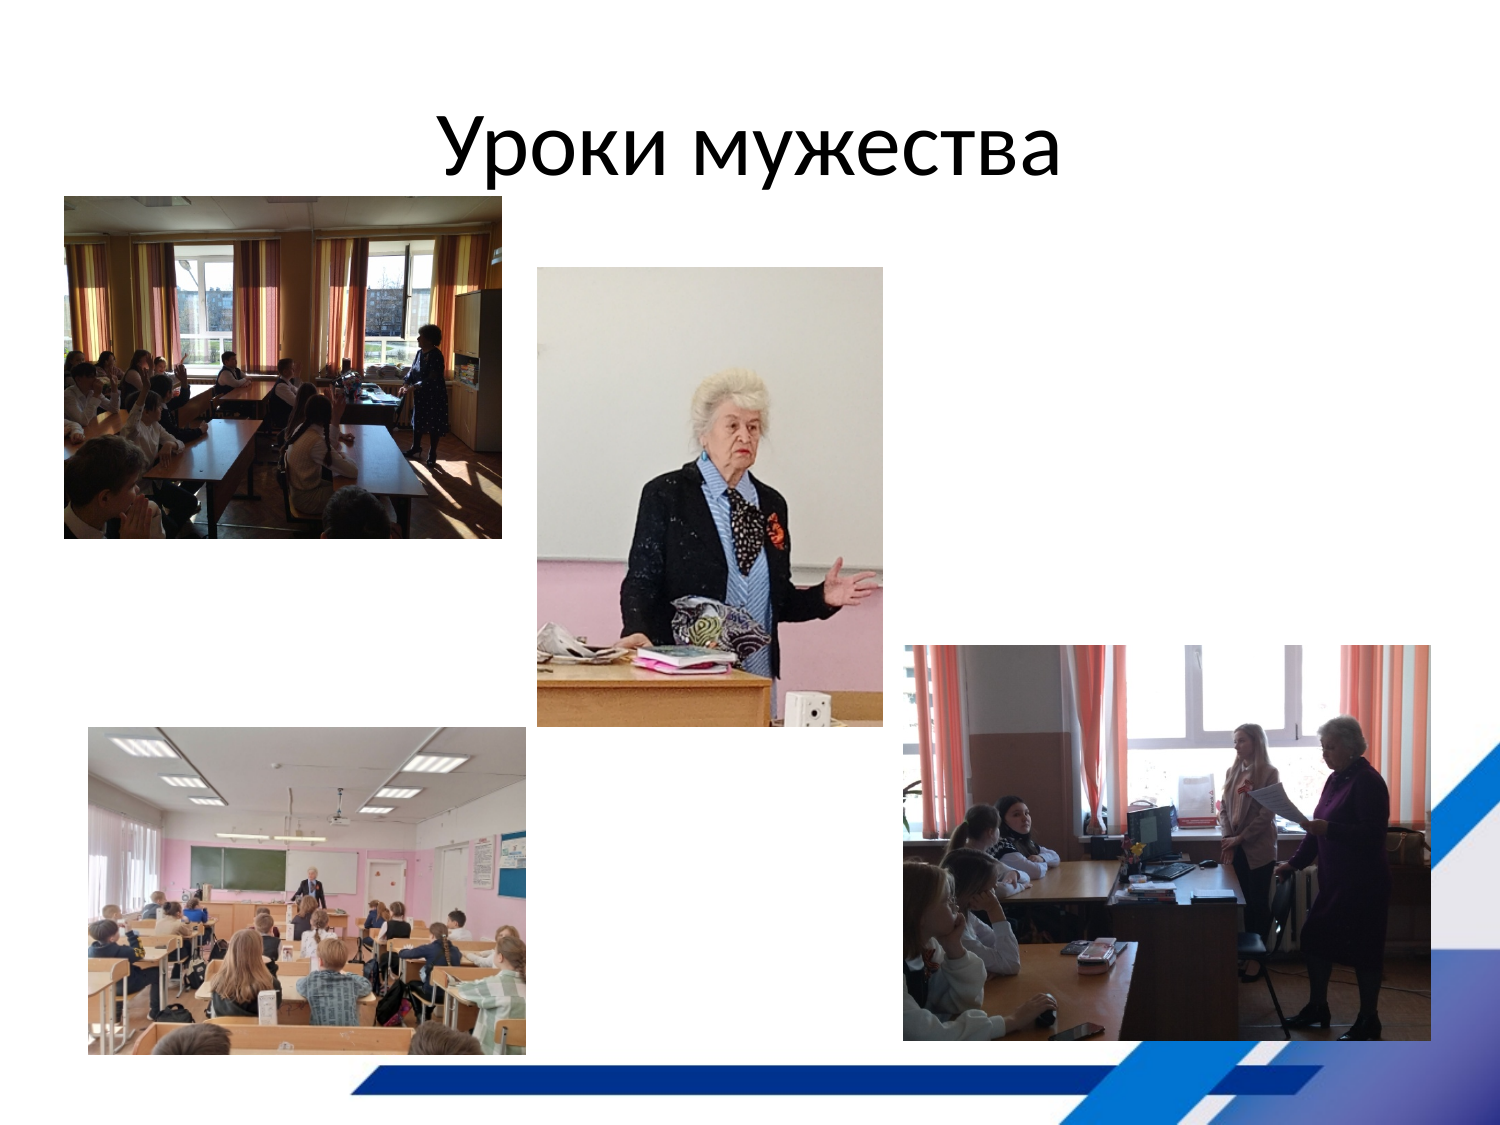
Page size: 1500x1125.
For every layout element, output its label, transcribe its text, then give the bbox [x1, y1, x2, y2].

title Уроки мужества [75, 45, 1425, 233]
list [903, 644, 1431, 1041]
picture [0, 0, 1500, 1125]
